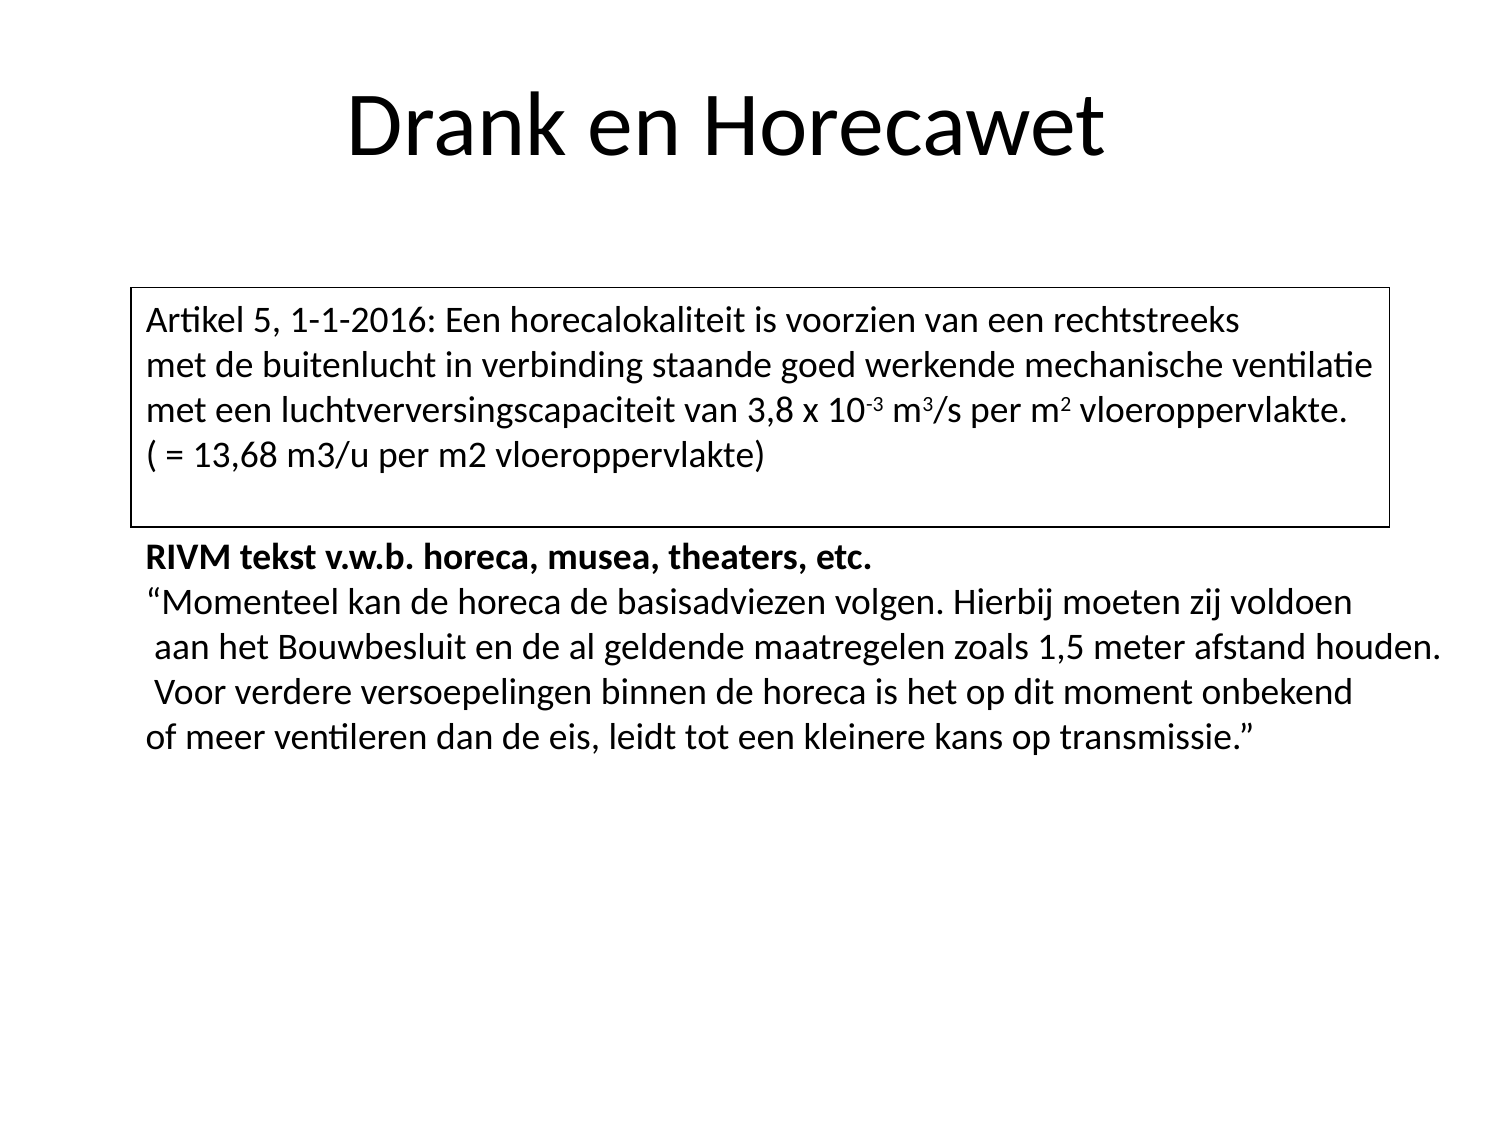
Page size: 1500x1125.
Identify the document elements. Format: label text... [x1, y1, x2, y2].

text_box Artikel 5, 1-1-2016: Een horecalokaliteit is voorzien van een rechtstreeks met de buitenlucht in verbinding staande goed werkende mechanische ventilatie met een luchtverversingscapaciteit van 3,8 x 10-3 m3/s per m2 vloeroppervlakte. ( = 13,68 m3/u per m2 vloeroppervlakte) [131, 287, 1390, 524]
text_box RIVM tekst v.w.b. horeca, musea, theaters, etc. “Momenteel kan de horeca de basisadviezen volgen. Hierbij moeten zij voldoen aan het Bouwbesluit en de al geldende maatregelen zoals 1,5 meter afstand houden. Voor verdere versoepelingen binnen de horeca is het op dit moment onbekend of meer ventileren dan de eis, leidt tot een kleinere kans op transmissie.” [130, 524, 1459, 810]
title Drank en Horecawet [62, 24, 1413, 213]
